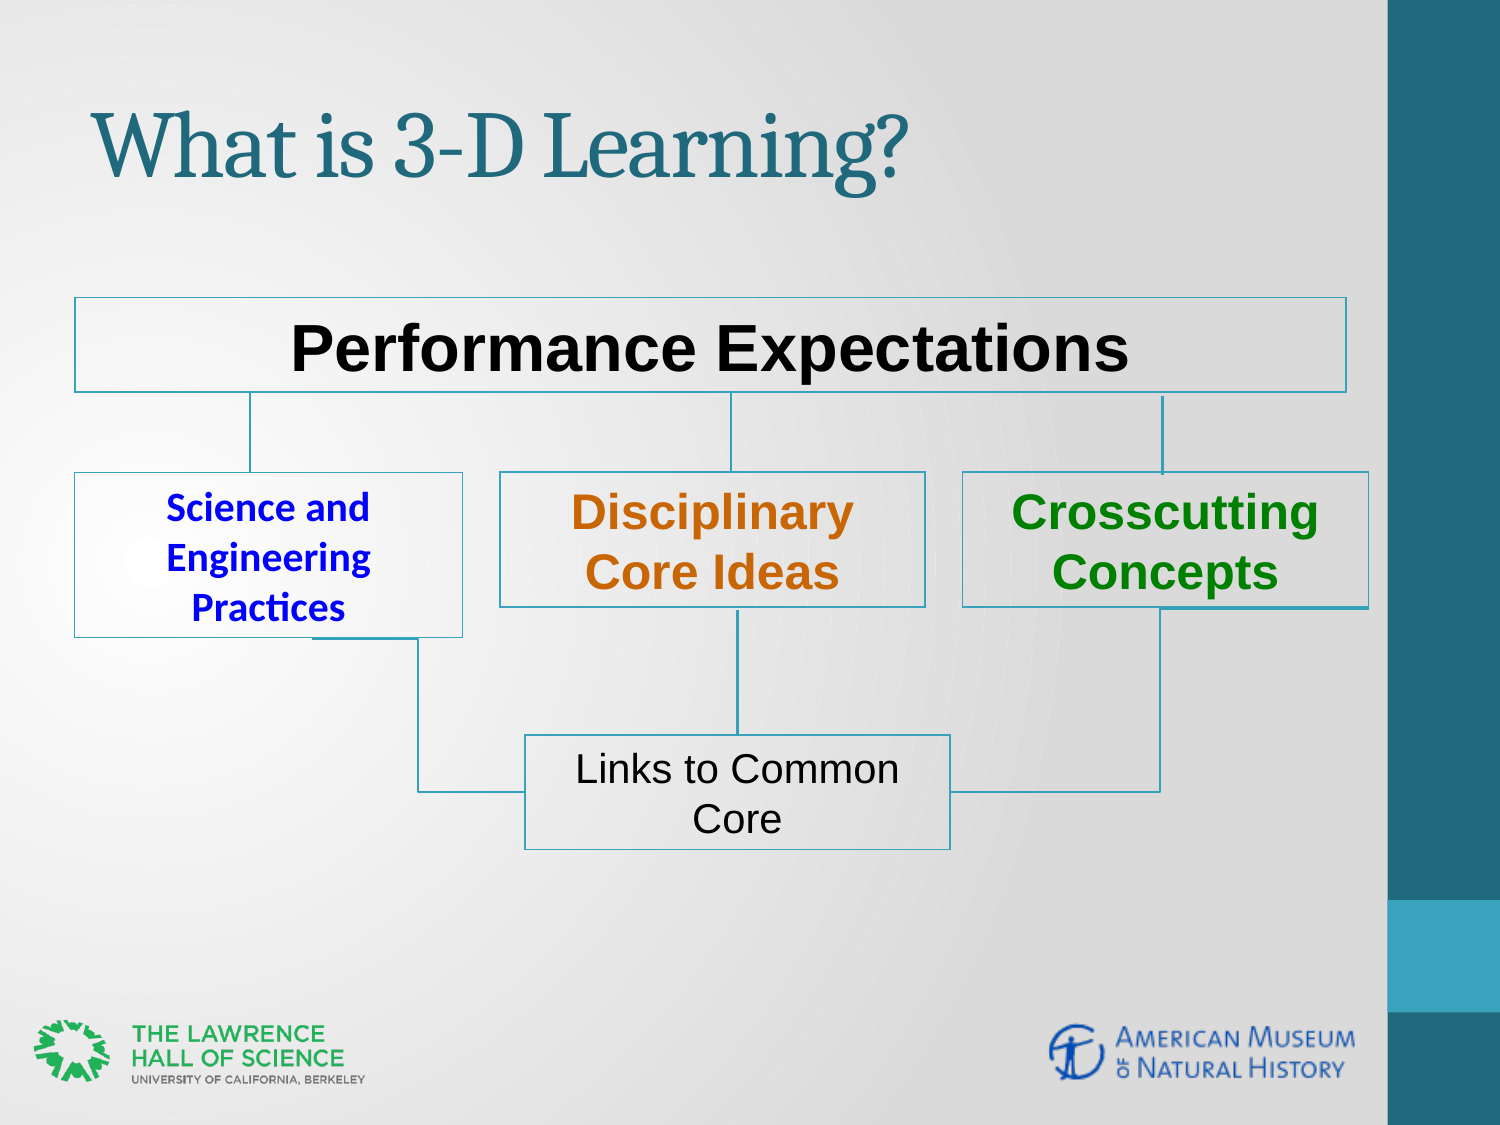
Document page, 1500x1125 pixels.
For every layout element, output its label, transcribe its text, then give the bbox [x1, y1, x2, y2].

title What is 3-D Learning? [75, 45, 1325, 233]
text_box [74, 296, 1370, 852]
